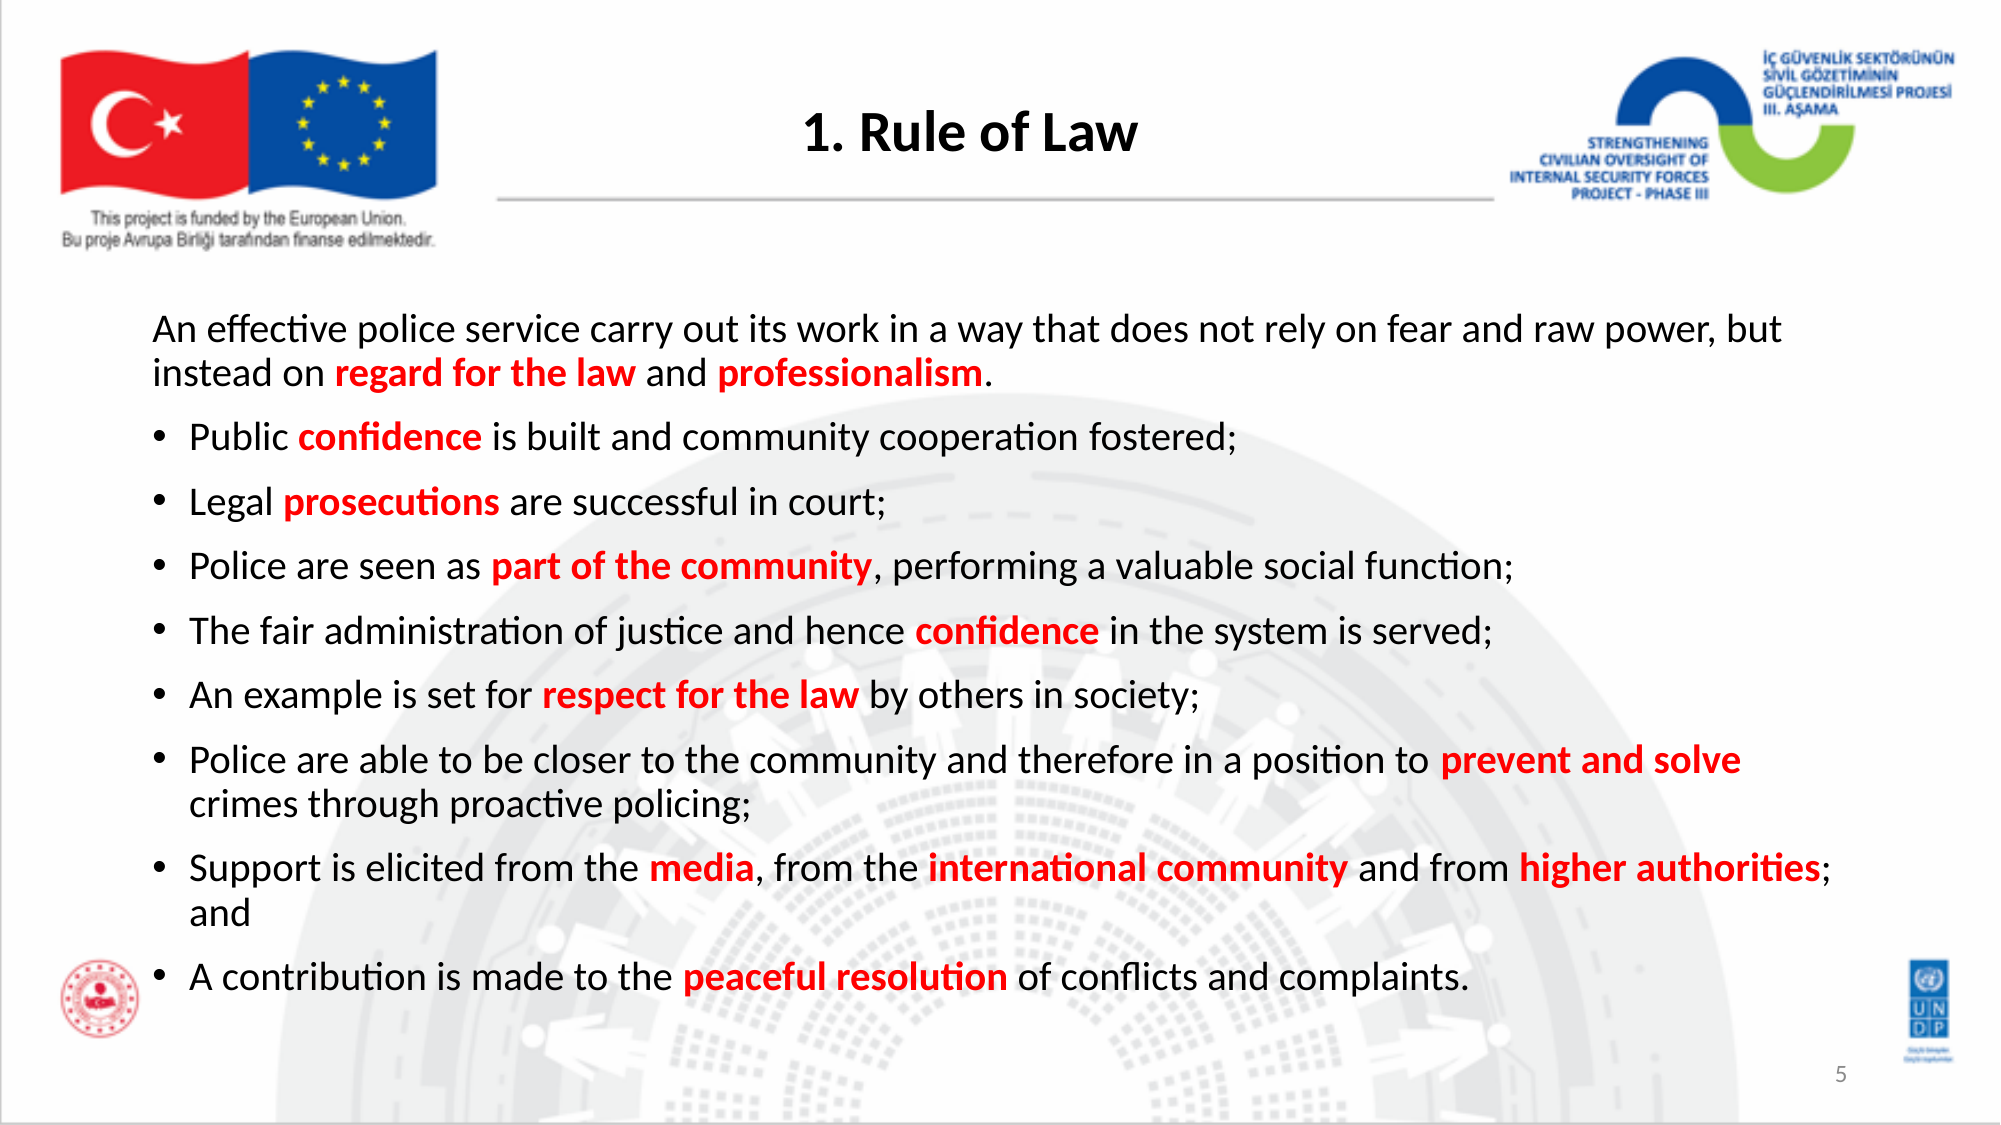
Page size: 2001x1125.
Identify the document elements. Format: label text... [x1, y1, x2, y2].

picture [0, 0, 2000, 1125]
title 1. Rule of Law [447, 59, 1494, 213]
list An effective police service carry out its work in a way that does not rely on fear and raw power, but instead on regard for the law and professionalism. Public confidence is built and community cooperation fostered; Legal prosecutions are successful in court; Police are seen as part of the community, performing a valuable social function; The fair administration of justice and hence confidence in the system is served; An example is set for respect for the law by others in society; Police are able to be closer to the community and therefore in a position to prevent and solve crimes through proactive policing; Support is elicited from the media, from the international community and from higher authorities; and A contribution is made to the peaceful resolution of conflicts and complaints. [137, 299, 1863, 1014]
slide_number 5 [1412, 1042, 1863, 1103]
